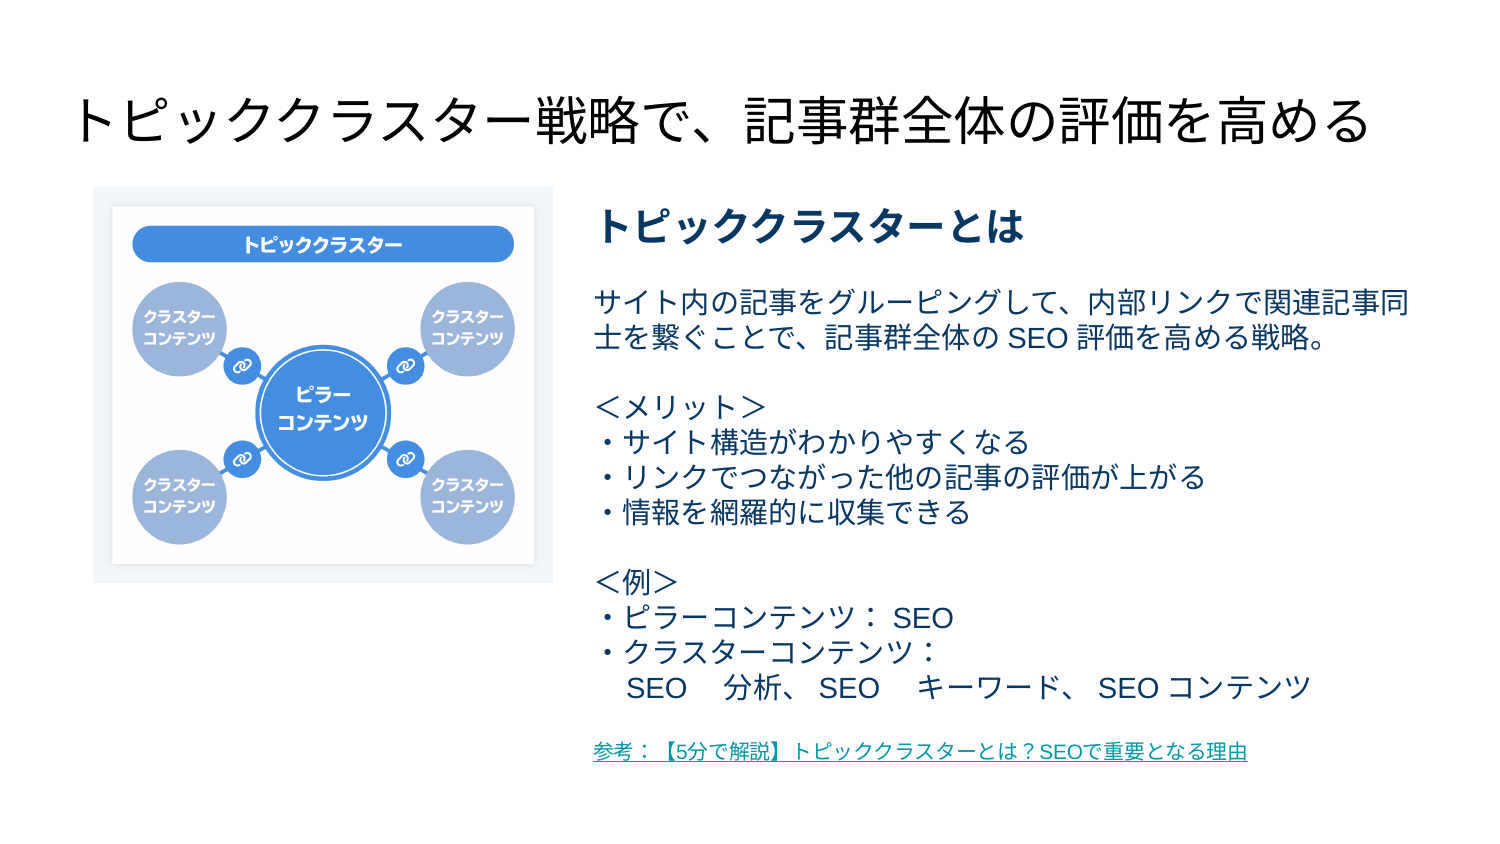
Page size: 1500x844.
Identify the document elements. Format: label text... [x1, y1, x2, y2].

picture [92, 187, 553, 583]
text_box トピッククラスターとは サイト内の記事をグルーピングして、内部リンクで関連記事同士を繋ぐことで、記事群全体のSEO評価を高める戦略。 ＜メリット＞ ・サイト構造がわかりやすくなる ・リンクでつながった他の記事の評価が上がる ・情報を網羅的に収集できる ＜例＞ ・ピラーコンテンツ：SEO ・クラスターコンテンツ： SEO 分析、SEO キーワード、SEOコンテンツ 参考：【5分で解説】トピッククラスターとは？SEOで重要となる理由 [578, 187, 1426, 815]
title トピッククラスター戦略で、記事群全体の評価を高める [51, 72, 1449, 167]
